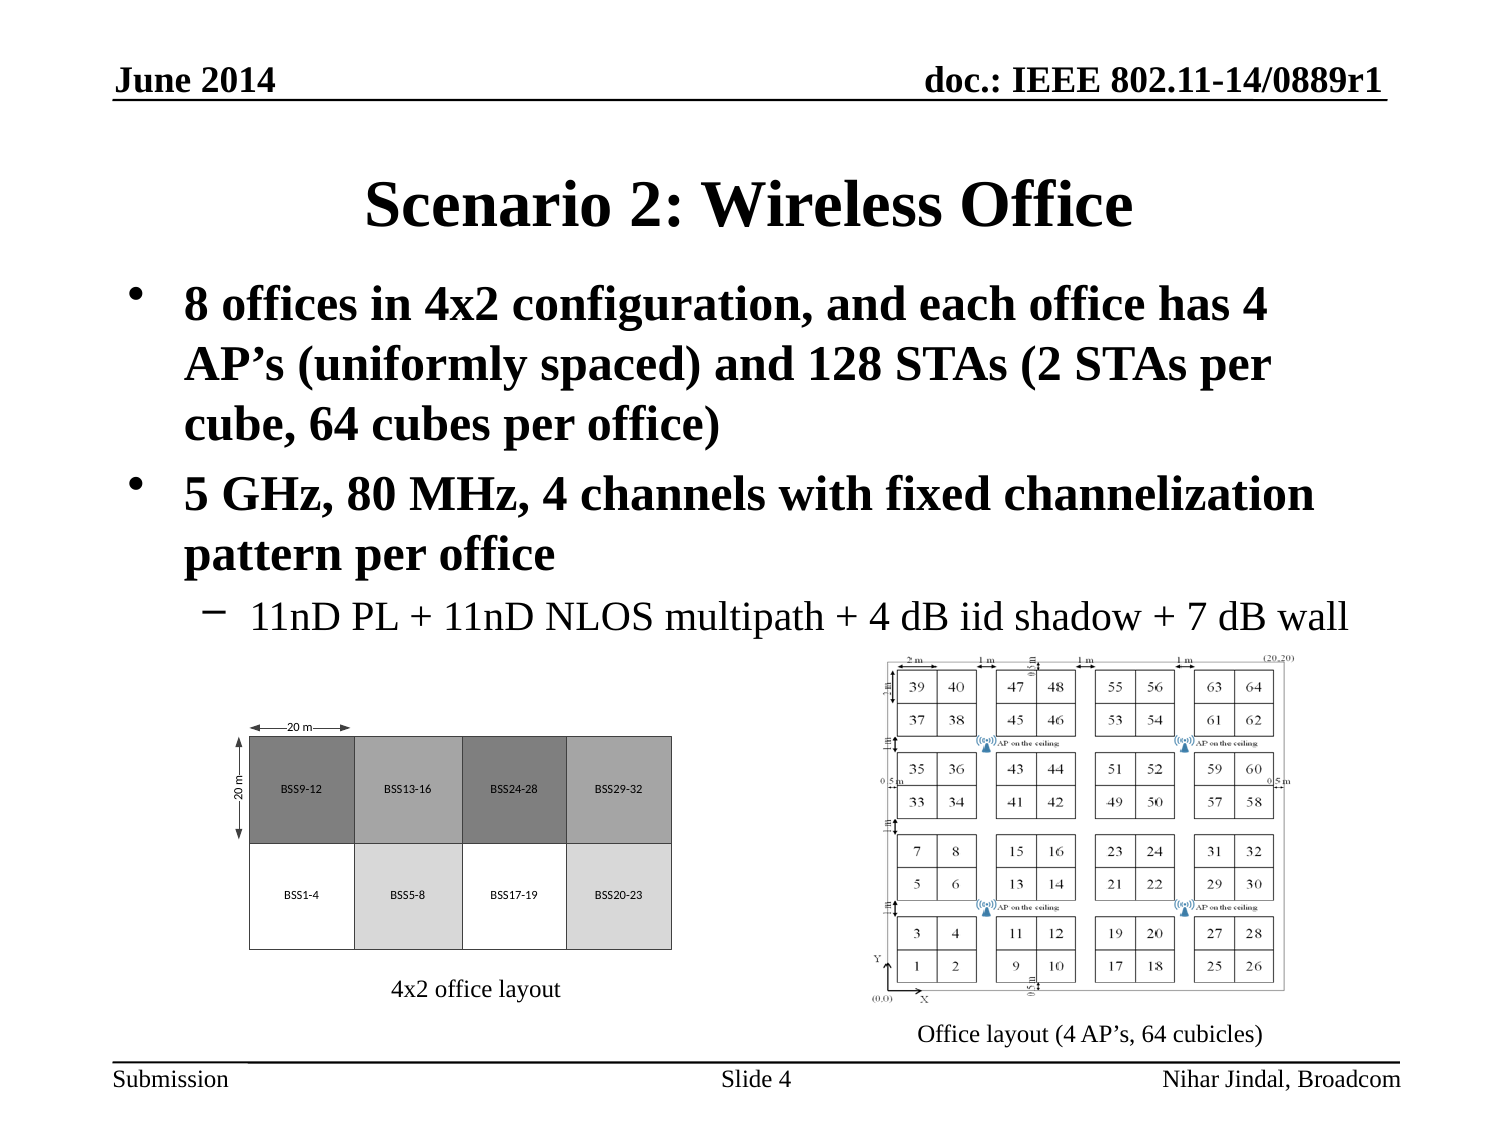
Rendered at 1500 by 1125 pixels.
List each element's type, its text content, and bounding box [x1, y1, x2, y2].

text_box 4x2 office layout [376, 983, 577, 1010]
text_box Office layout (4 AP’s, 64 cubicles) [902, 1017, 1279, 1055]
title Scenario 2: Wireless Office [112, 112, 1388, 262]
footer Nihar Jindal, Broadcom [1158, 1061, 1402, 1093]
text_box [224, 712, 696, 974]
picture [862, 649, 1304, 1008]
list 8 offices in 4x2 configuration, and each office has 4 AP’s (uniformly spaced) and 128 STAs (2 STAs per cube, 64 cubes per office) 5 GHz, 80 MHz, 4 channels with fixed channelization pattern per office 11nD PL + 11nD NLOS multipath + 4 dB iid shadow + 7 dB wall [112, 262, 1388, 763]
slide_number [114, 54, 278, 101]
slide_number Slide 4 [712, 1061, 800, 1093]
